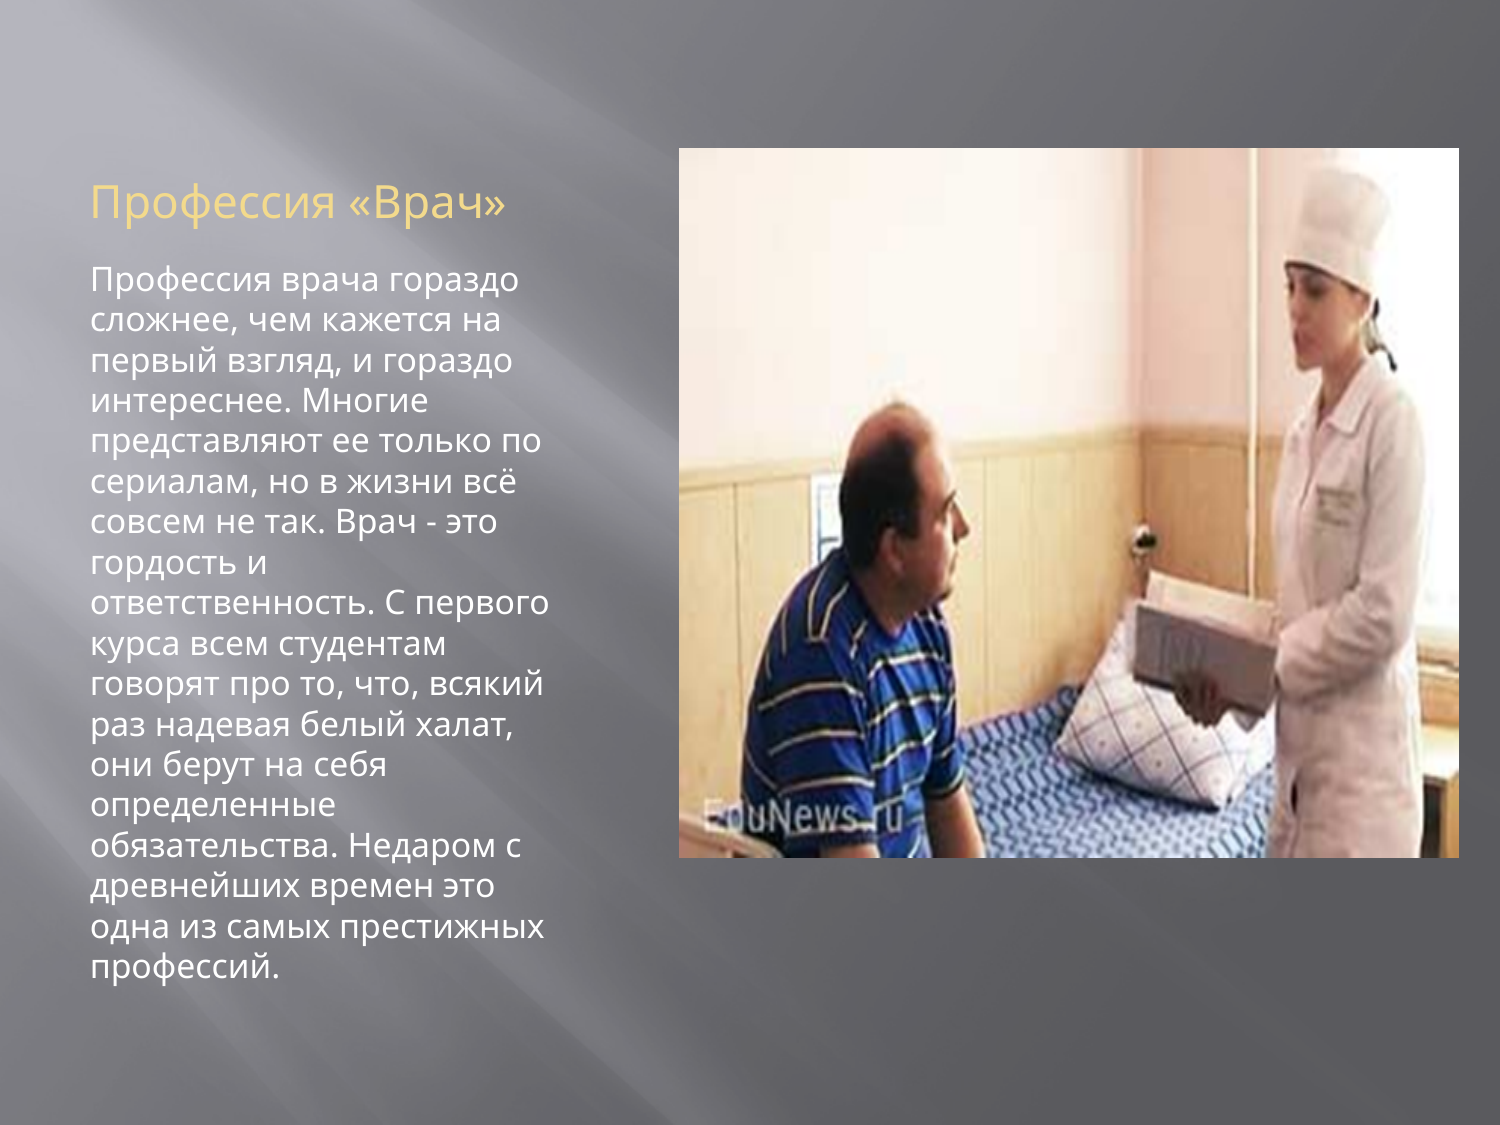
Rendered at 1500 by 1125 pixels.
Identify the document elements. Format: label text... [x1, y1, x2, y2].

title Профессия «Врач» [75, 44, 569, 236]
list Профессия врача гораздо сложнее, чем кажется на первый взгляд, и гораздо интереснее. Многие представляют ее только по сериалам, но в жизни всё совсем не так. Врач - это гордость и ответственность. С первого курса всем студентам говорят про то, что, всякий раз надевая белый халат, они берут на себя определенные обязательства. Недаром с древнейших времен это одна из самых престижных профессий. [75, 249, 569, 1005]
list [678, 148, 1459, 858]
